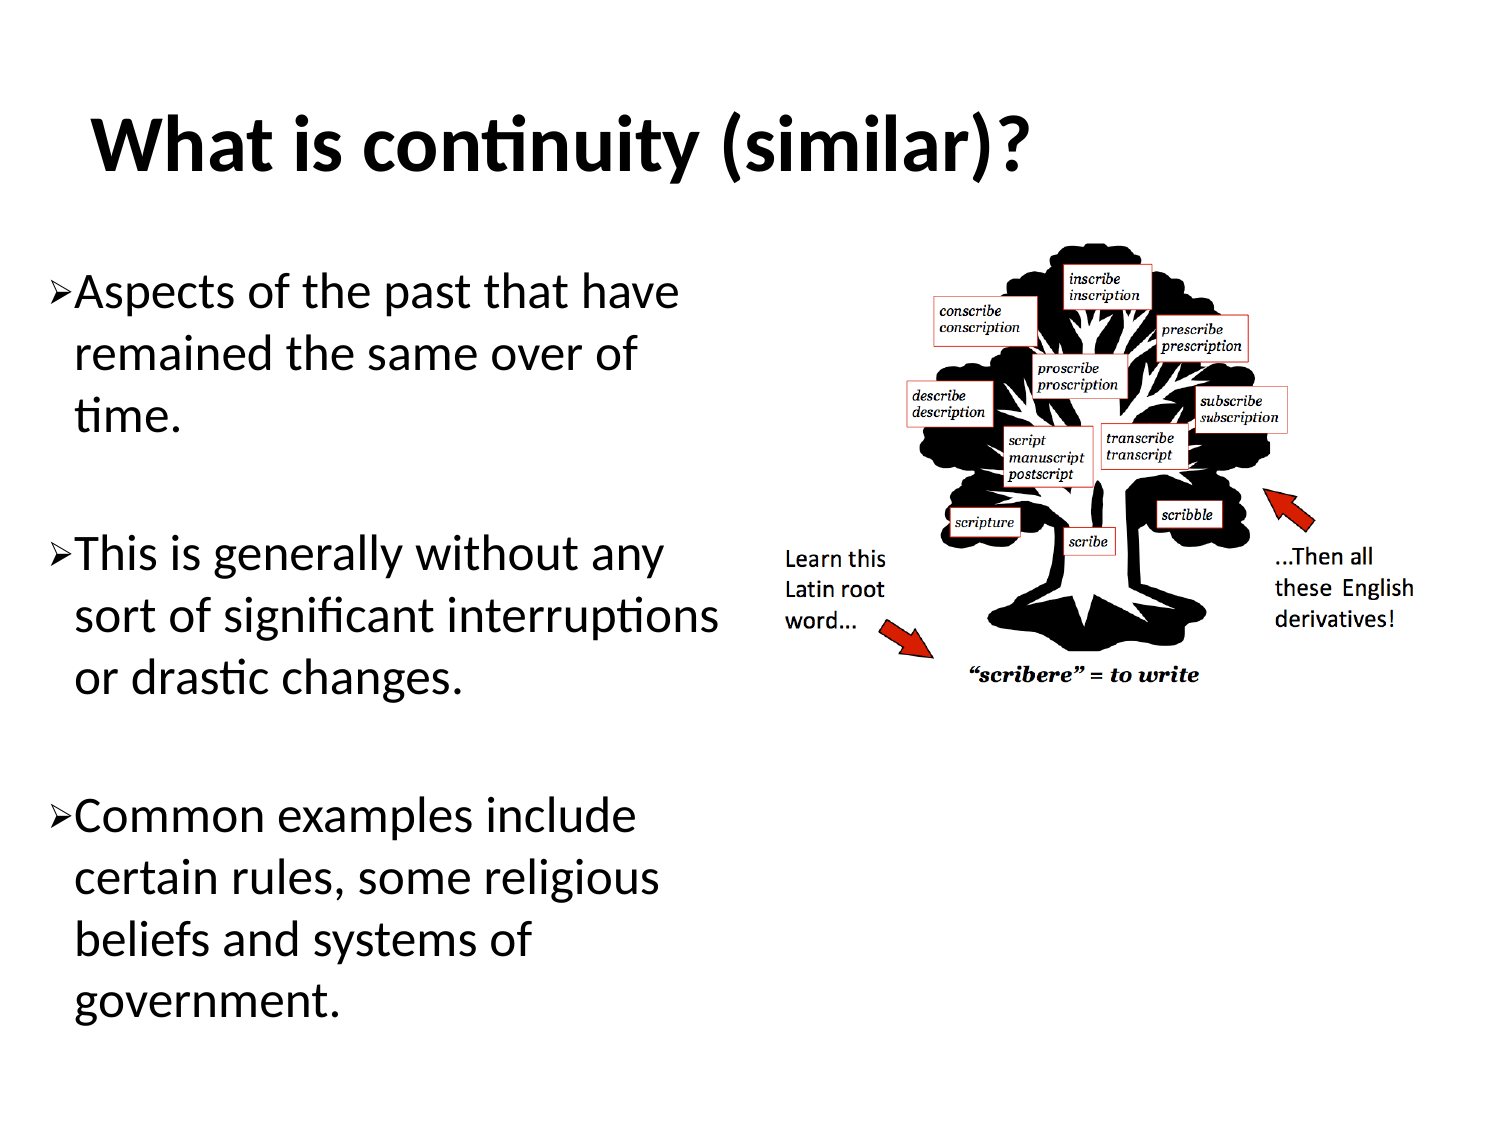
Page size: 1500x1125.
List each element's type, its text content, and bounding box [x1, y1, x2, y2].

title What is continuity (similar)? [56, 45, 1069, 233]
list Aspects of the past that have remained the same over of time. This is generally without any sort of significant interruptions or drastic changes. Common examples include certain rules, some religious beliefs and systems of government. [29, 249, 737, 1050]
picture [753, 228, 1500, 710]
